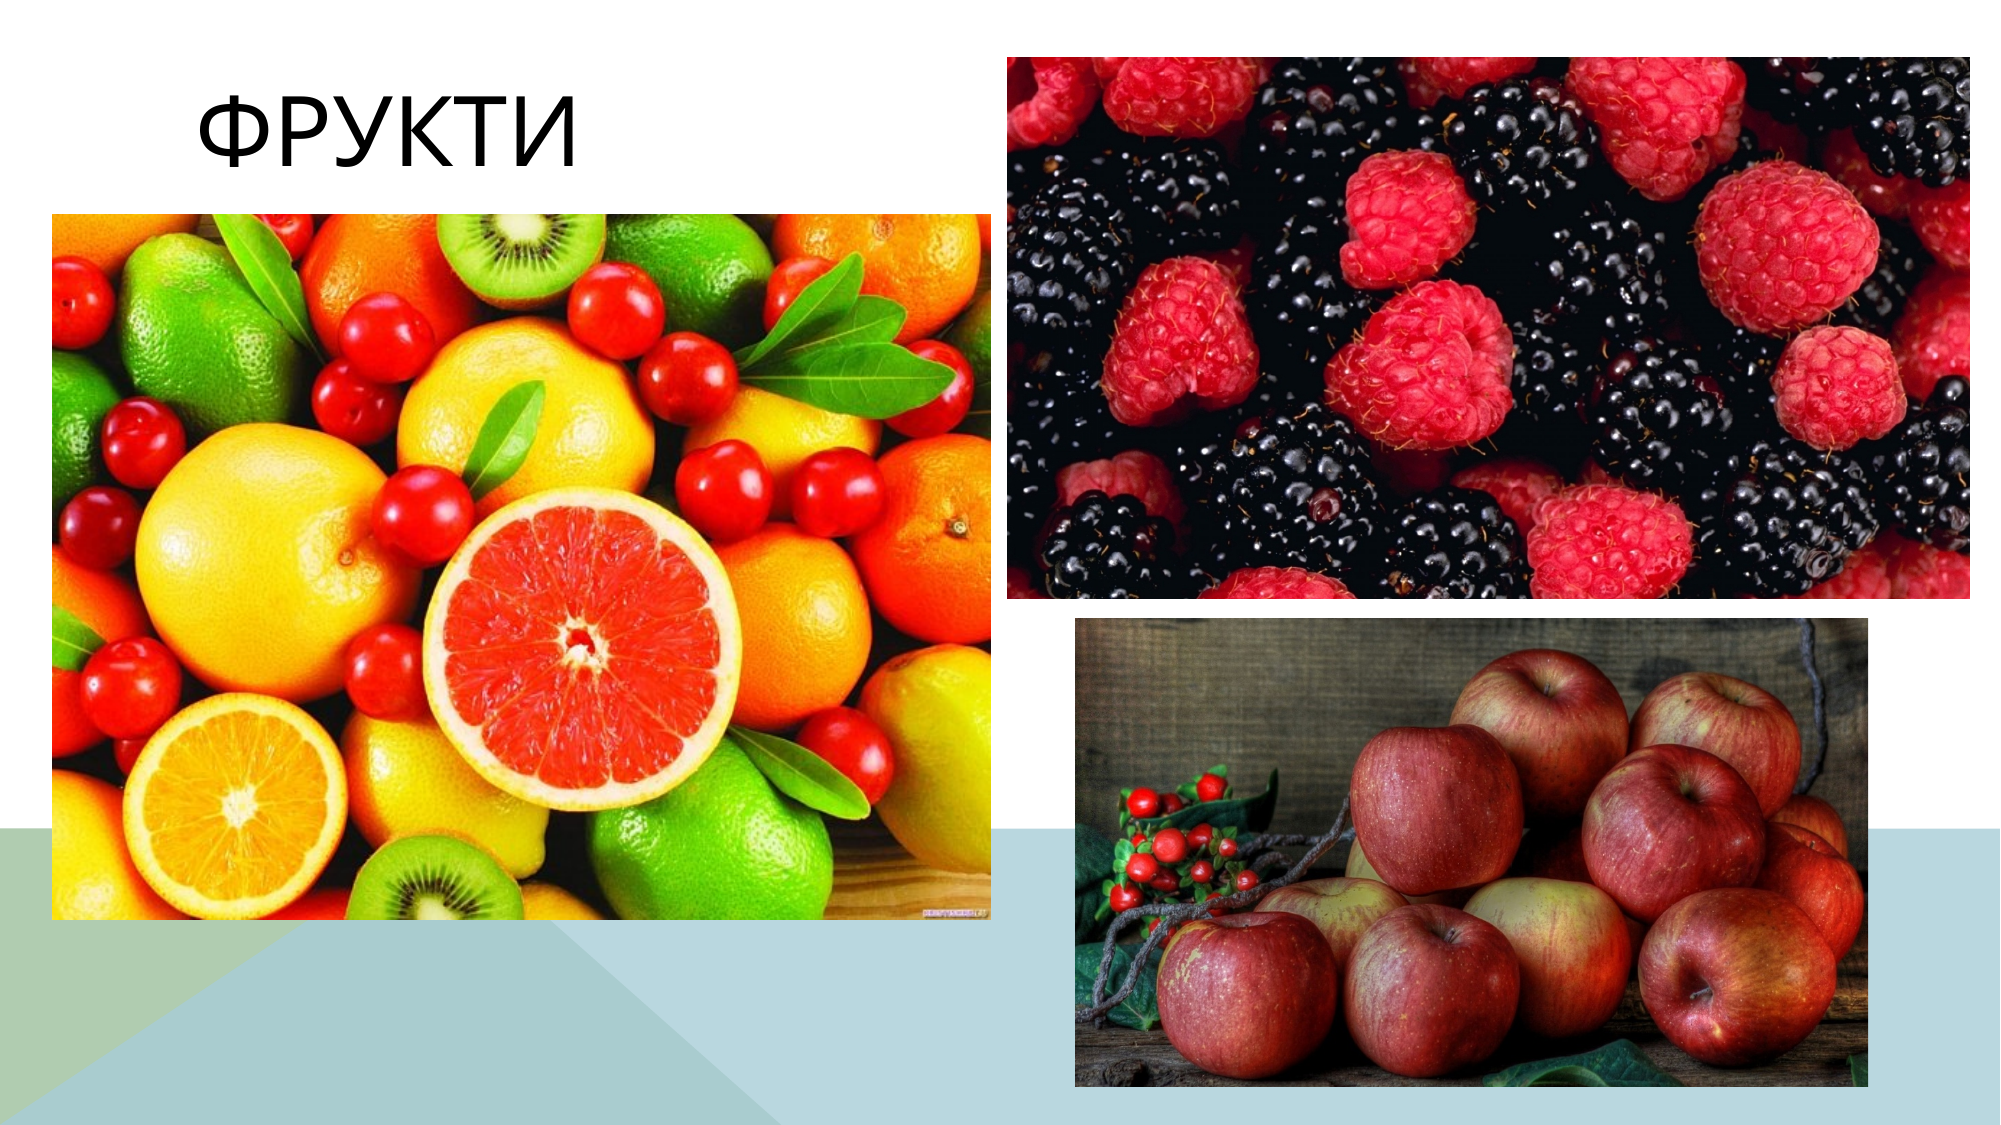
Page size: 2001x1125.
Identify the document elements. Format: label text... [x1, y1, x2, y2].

picture [51, 214, 991, 920]
picture [1074, 618, 1869, 1088]
picture [1007, 57, 1970, 600]
title Фрукти [180, 60, 721, 195]
